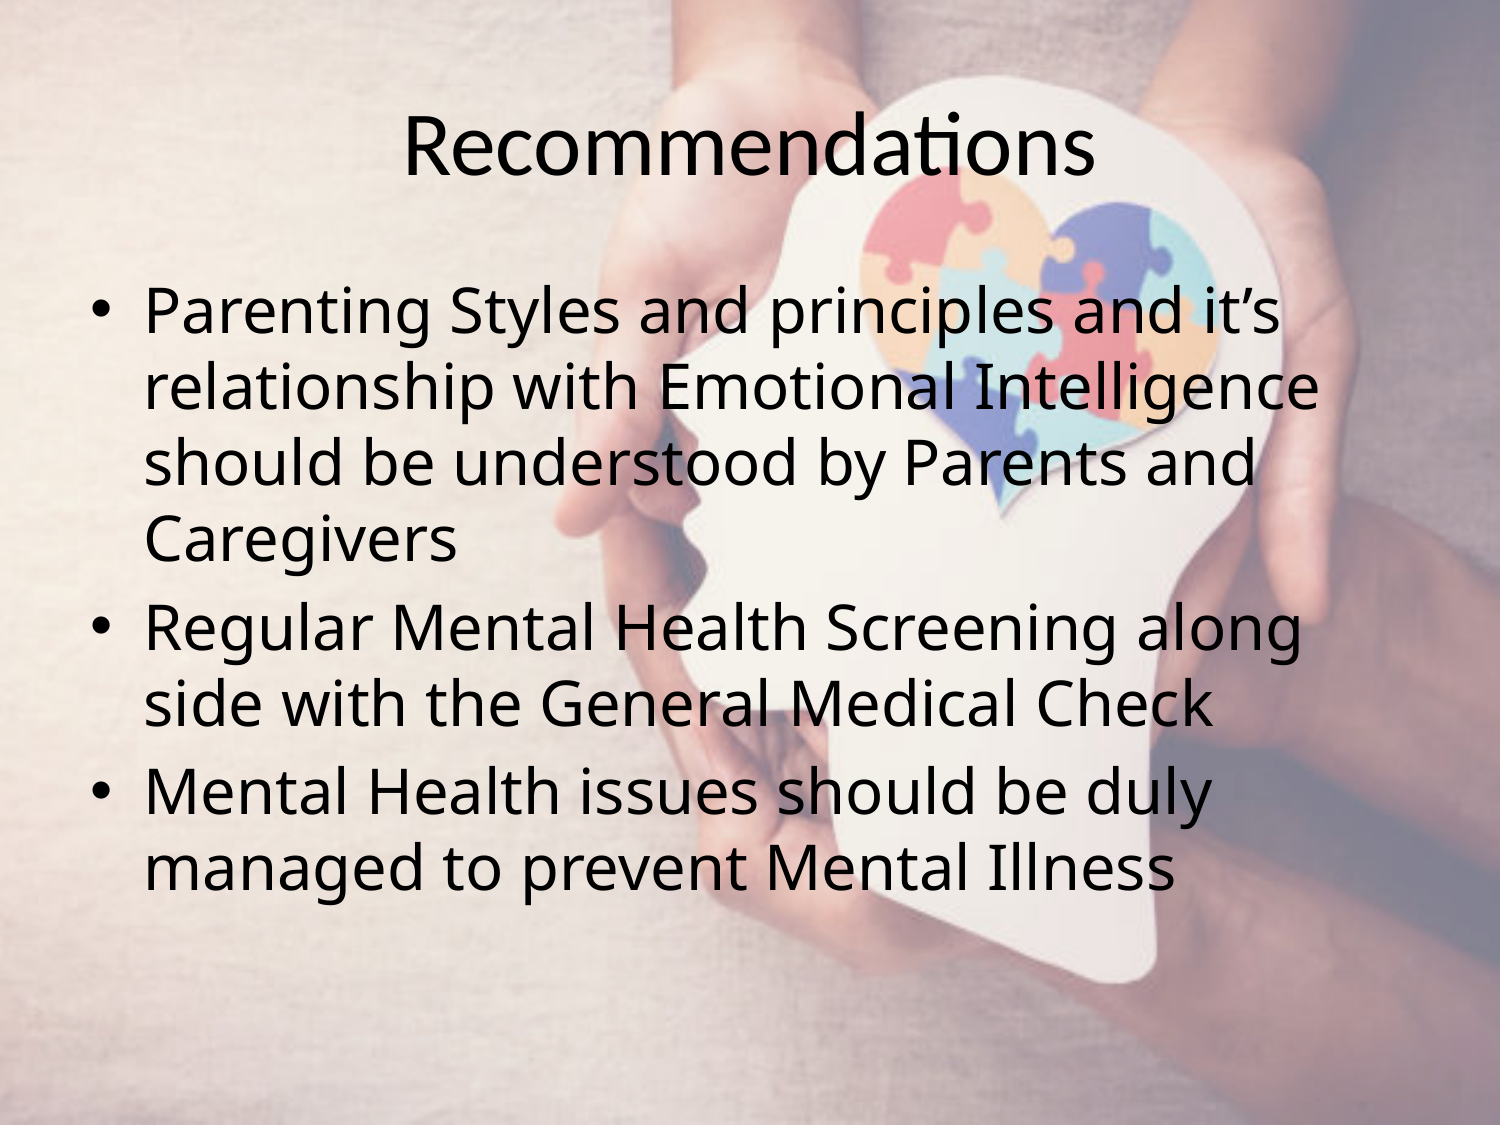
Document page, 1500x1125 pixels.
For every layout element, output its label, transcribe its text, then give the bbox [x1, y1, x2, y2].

title Recommendations [75, 45, 1425, 233]
list Parenting Styles and principles and it’s relationship with Emotional Intelligence should be understood by Parents and Caregivers Regular Mental Health Screening along side with the General Medical Check Mental Health issues should be duly managed to prevent Mental Illness [75, 262, 1425, 1005]
